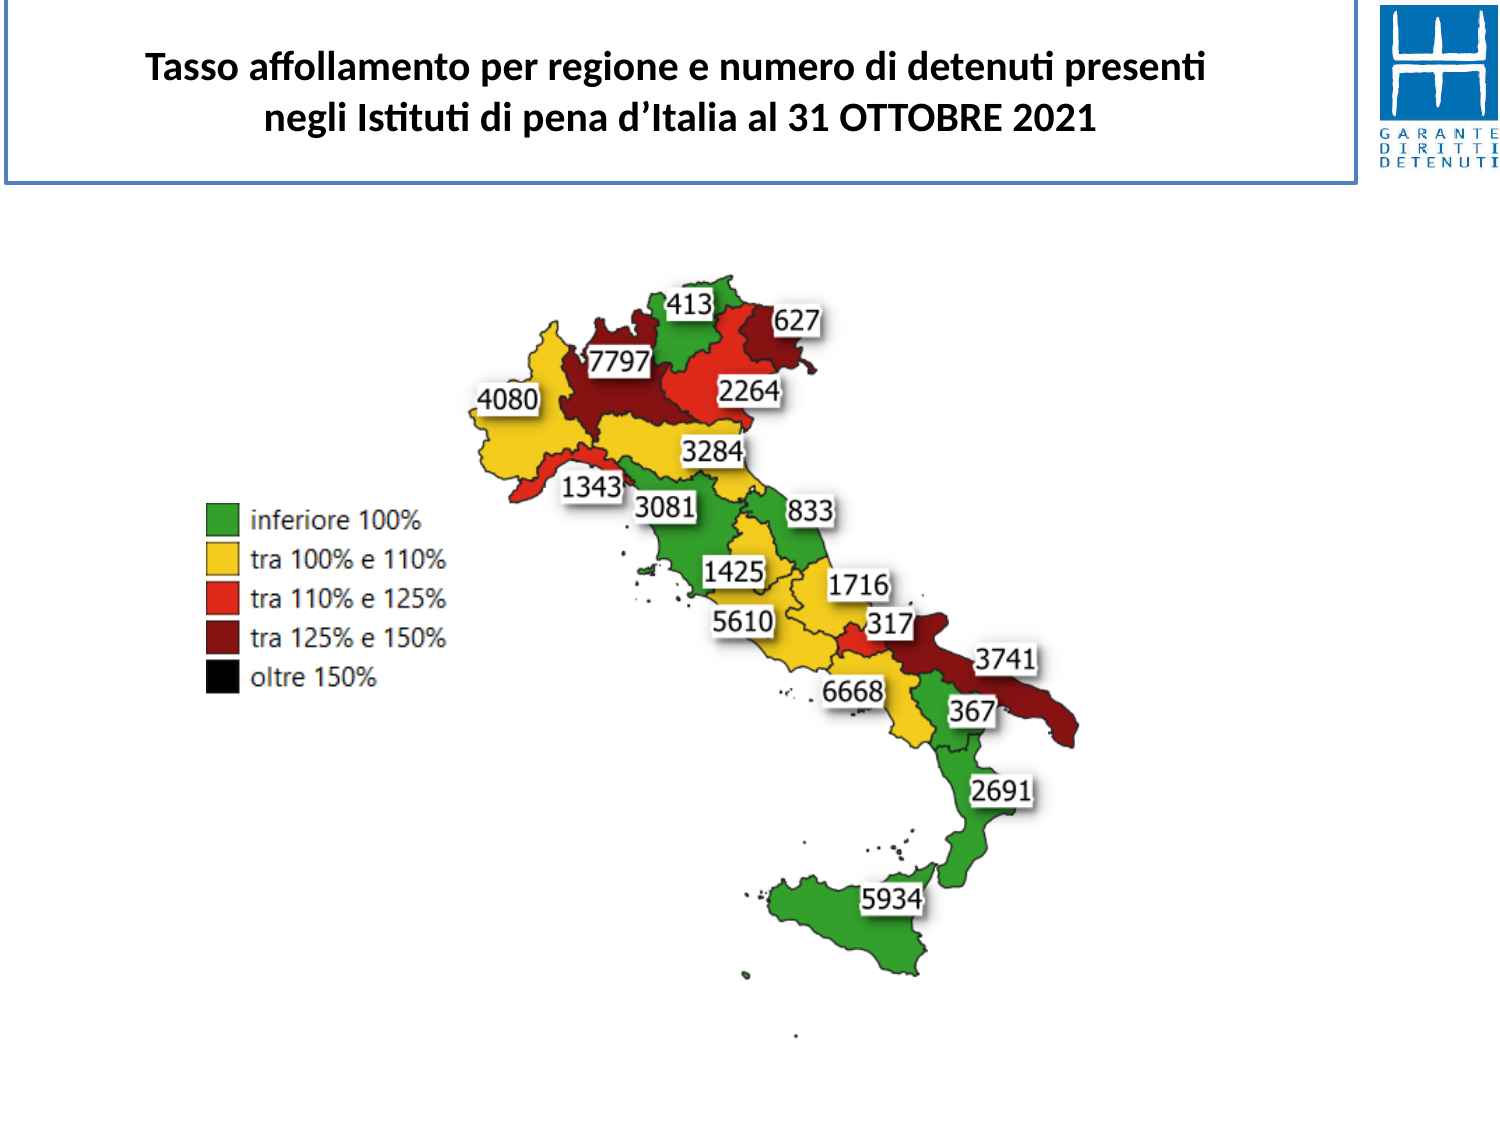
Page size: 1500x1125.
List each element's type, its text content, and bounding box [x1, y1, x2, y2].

picture [206, 219, 1283, 1054]
picture [1373, 1, 1500, 173]
title Tasso affollamento per regione e numero di detenuti presenti negli Istituti di pena d’Italia al 31 OTTOBRE 2021 [4, 0, 1358, 185]
